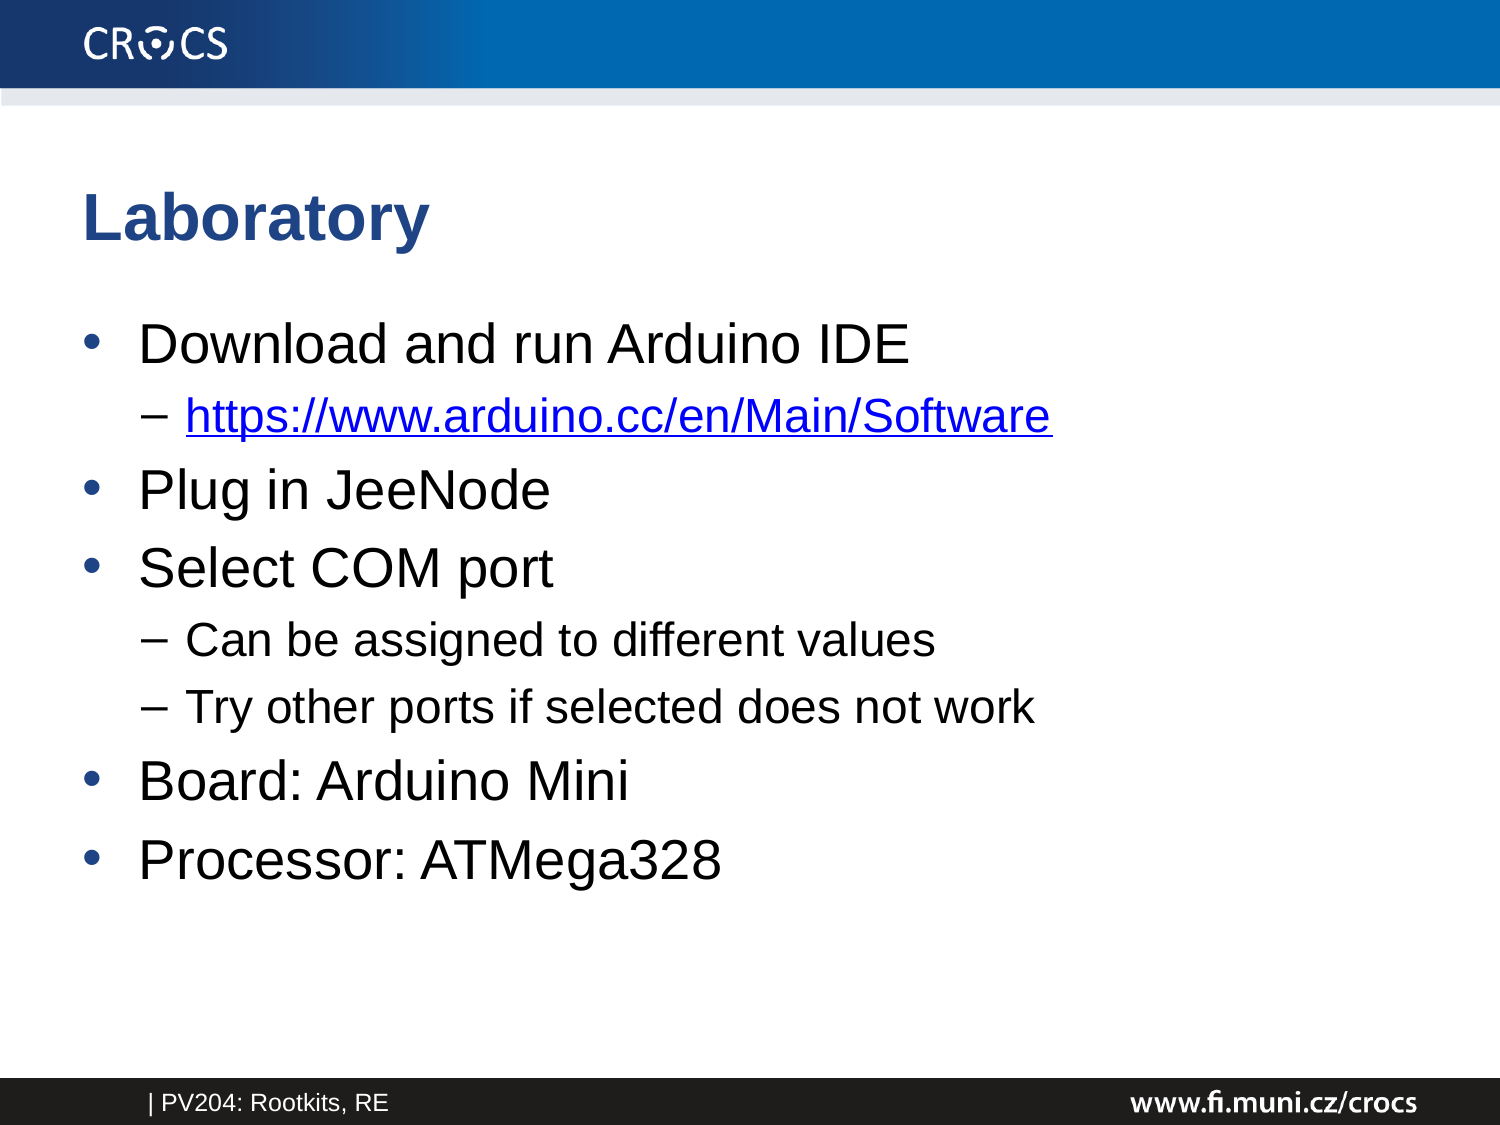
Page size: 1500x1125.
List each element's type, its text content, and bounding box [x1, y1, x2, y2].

picture [0, 0, 1500, 1125]
list Download and run Arduino IDE https://www.arduino.cc/en/Main/Software Plug in JeeNode Select COM port Can be assigned to different values Try other ports if selected does not work Board: Arduino Mini Processor: ATMega328 [82, 306, 1433, 988]
title Laboratory [82, 148, 1433, 280]
footer | PV204: Rootkits, RE [147, 1078, 623, 1125]
